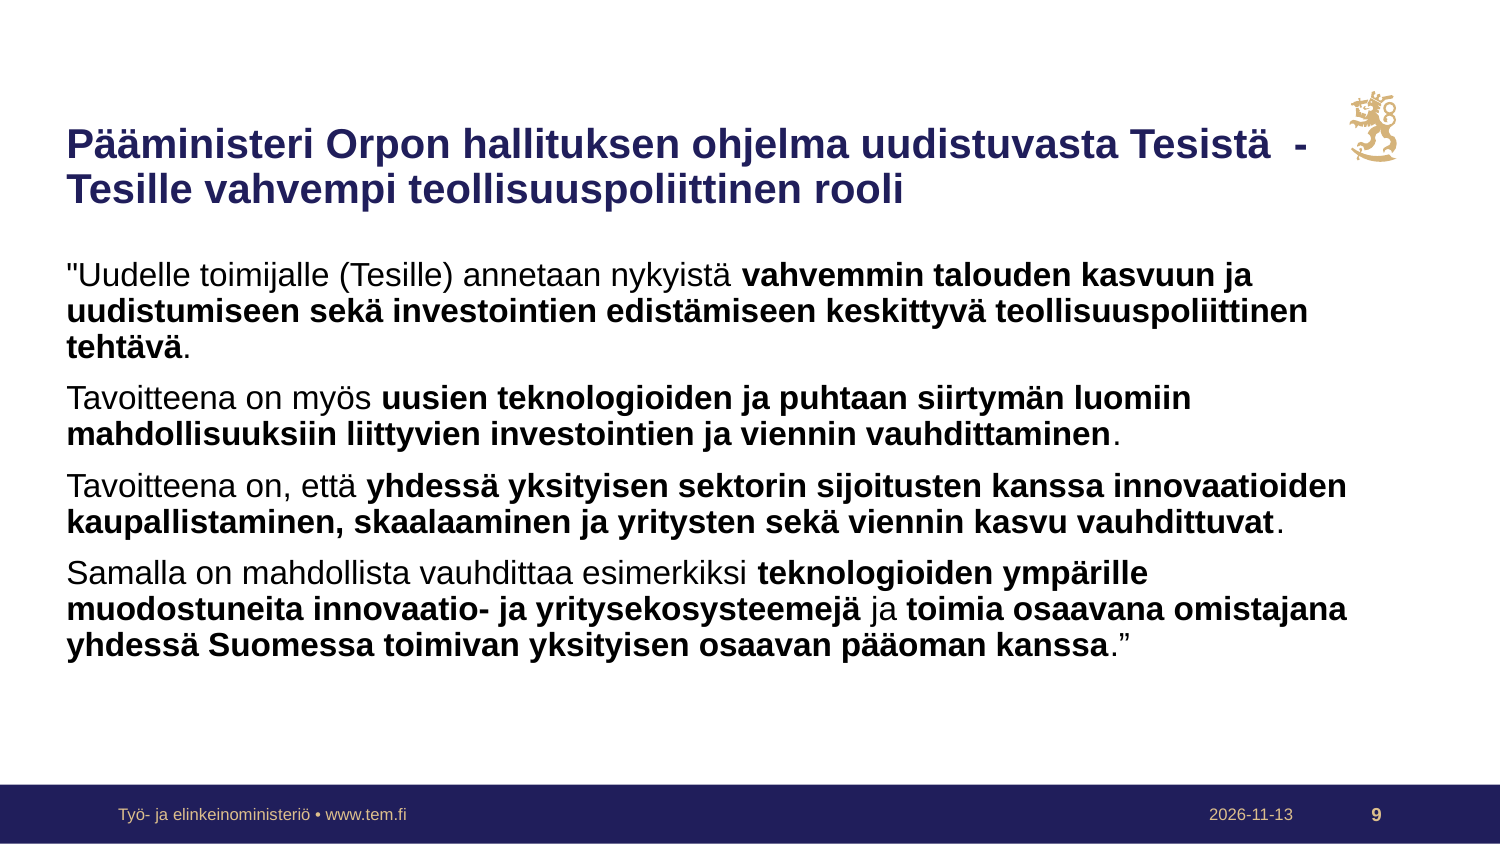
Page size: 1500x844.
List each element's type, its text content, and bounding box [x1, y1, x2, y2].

slide_number 9 [1308, 801, 1397, 827]
footer Työ- ja elinkeinoministeriö • www.tem.fi [103, 801, 609, 827]
list Pääministeri Orpon hallituksen ohjelma uudistuvasta Tesistä -Tesille vahvempi teollisuuspoliittinen rooli "Uudelle toimijalle (Tesille) annetaan nykyistä vahvemmin talouden kasvuun ja uudistumiseen sekä investointien edistämiseen keskittyvä teollisuuspoliittinen tehtävä. Tavoitteena on myös uusien teknologioiden ja puhtaan siirtymän luomiin mahdollisuuksiin liittyvien investointien ja viennin vauhdittaminen. Tavoitteena on, että yhdessä yksityisen sektorin sijoitusten kanssa innovaatioiden kaupallistaminen, skaalaaminen ja yritysten sekä viennin kasvu vauhdittuvat. Samalla on mahdollista vauhdittaa esimerkiksi teknologioiden ympärille muodostuneita innovaatio- ja yritysekosysteemejä ja toimia osaavana omistajana yhdessä Suomessa toimivan yksityisen osaavan pääoman kanssa.” [51, 115, 1392, 763]
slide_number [1192, 801, 1308, 827]
